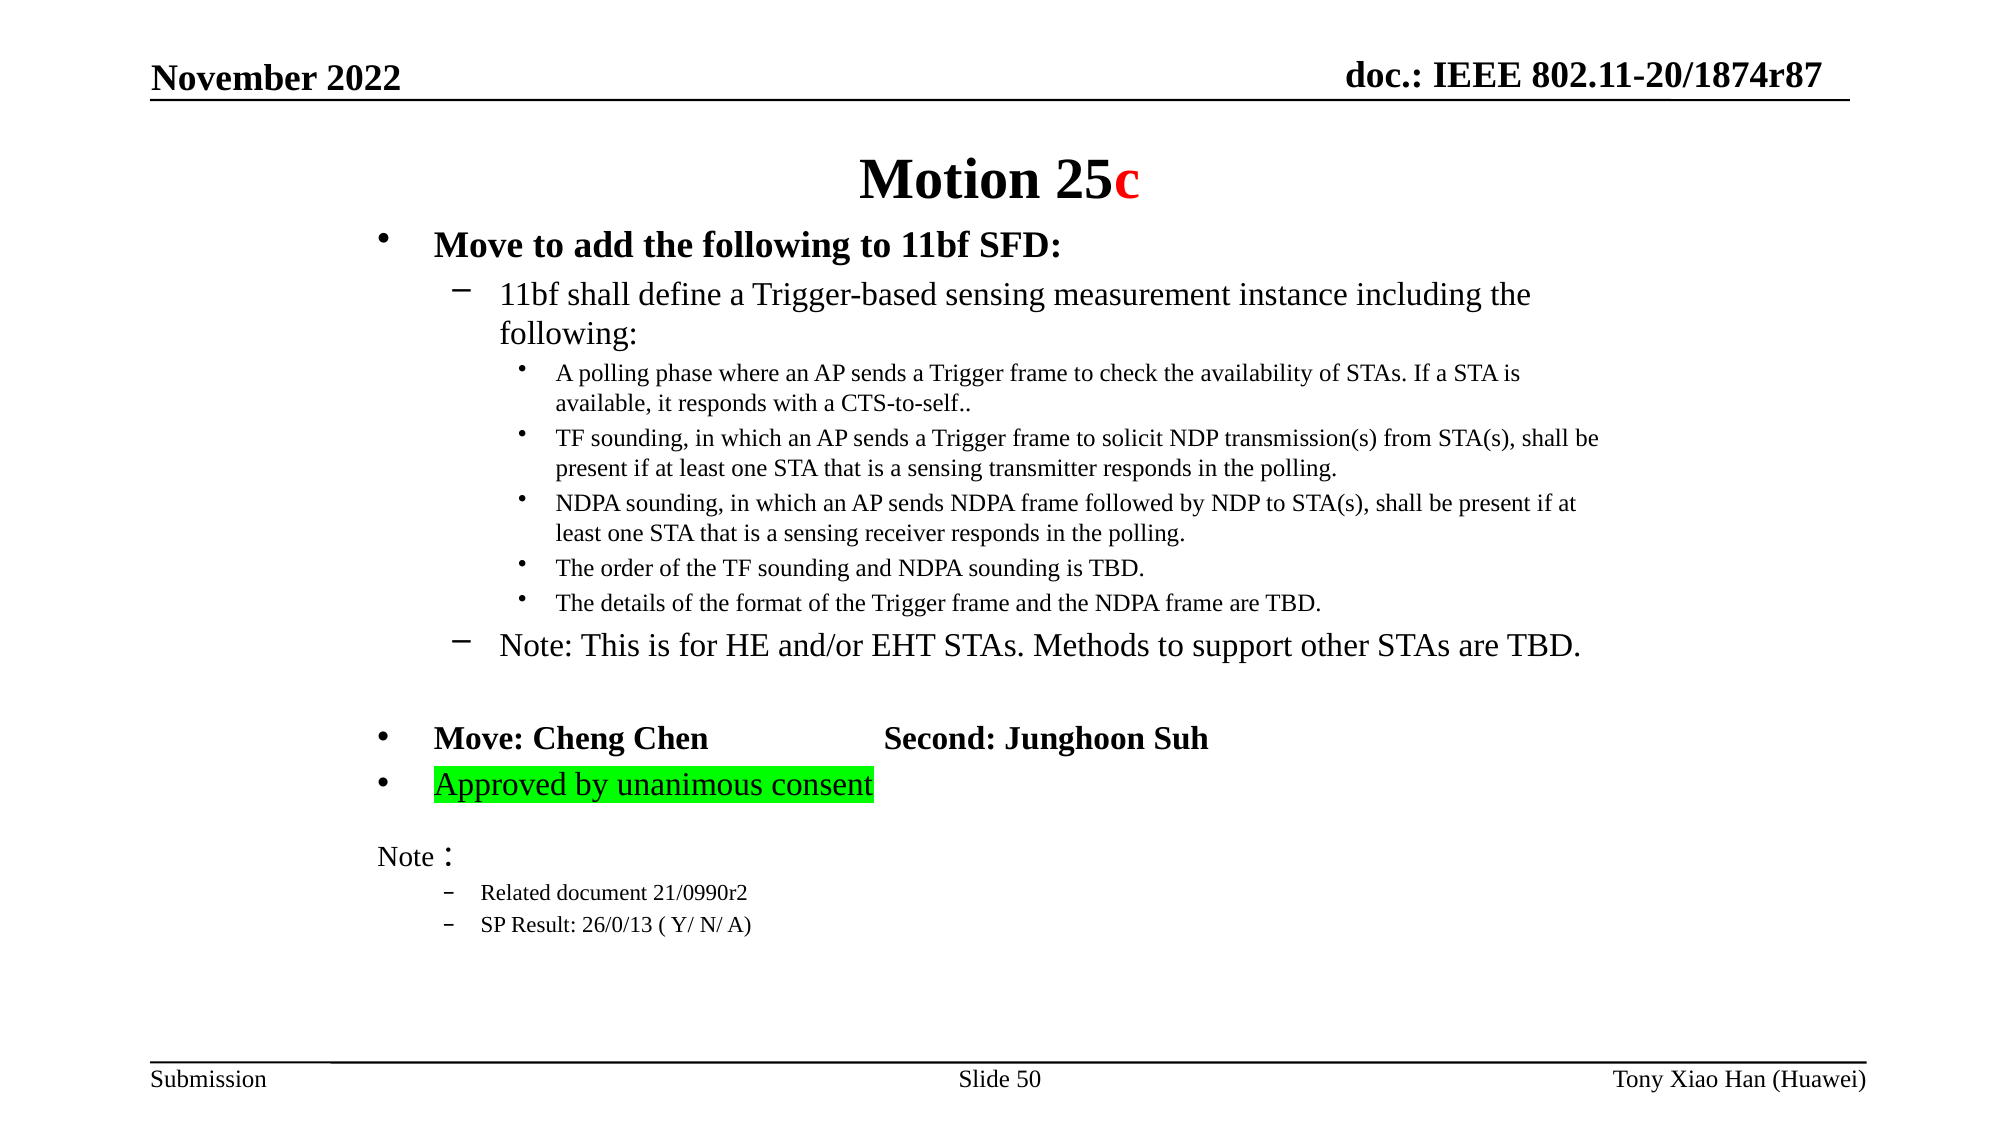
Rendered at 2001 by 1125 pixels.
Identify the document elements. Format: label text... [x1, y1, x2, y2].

text_box Move to add the following to 11bf SFD: 11bf shall define a Trigger-based sensing measurement instance including the following: A polling phase where an AP sends a Trigger frame to check the availability of STAs. If a STA is available, it responds with a CTS-to-self.. TF sounding, in which an AP sends a Trigger frame to solicit NDP transmission(s) from STA(s), shall be present if at least one STA that is a sensing transmitter responds in the polling. NDPA sounding, in which an AP sends NDPA frame followed by NDP to STA(s), shall be present if at least one STA that is a sensing receiver responds in the polling. The order of the TF sounding and NDPA sounding is TBD. The details of the format of the Trigger frame and the NDPA frame are TBD. Note: This is for HE and/or EHT STAs. Methods to support other STAs are TBD. Move: Cheng Chen Second: Junghoon Suh Approved by unanimous consent Note： Related document 21/0990r2 SP Result: 26/0/13 ( Y/ N/ A) [362, 212, 1638, 875]
text_box Motion 25c [362, 87, 1638, 212]
